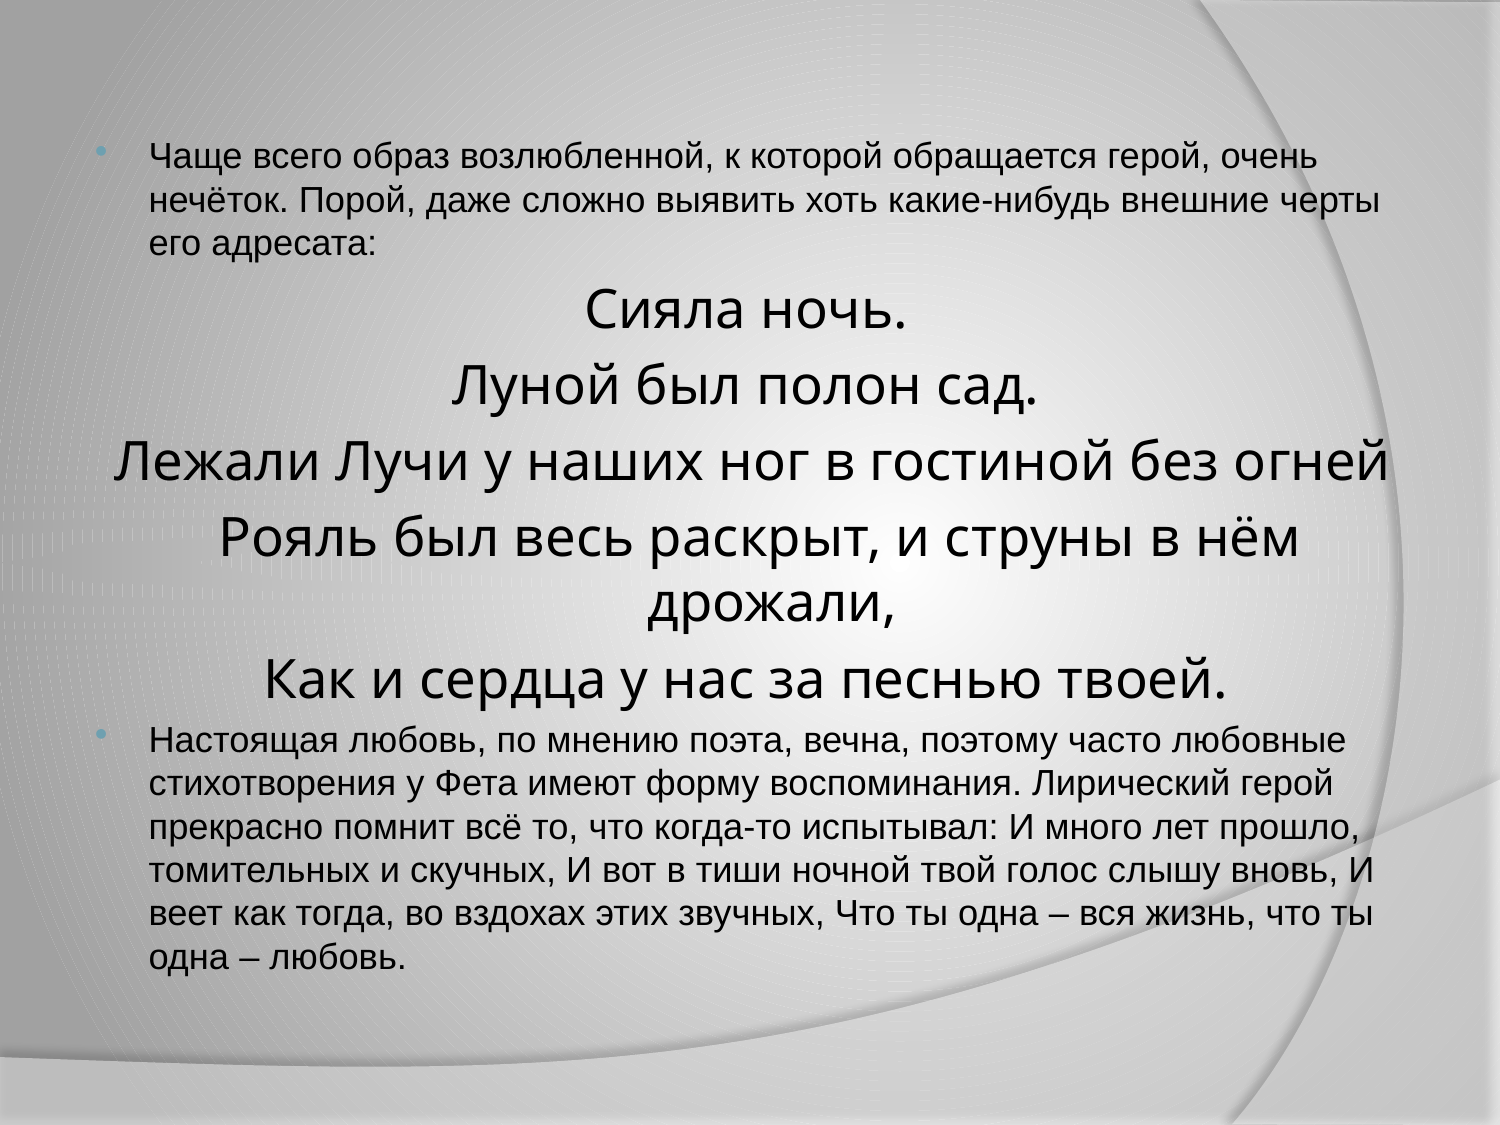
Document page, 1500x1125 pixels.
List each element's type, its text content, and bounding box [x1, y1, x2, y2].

list Чаще всего образ возлюбленной, к которой обращается герой, очень нечёток. Порой, даже сложно выявить хоть какие-нибудь внешние черты его адресата: Сияла ночь. Луной был полон сад. Лежали Лучи у наших ног в гостиной без огней Рояль был весь раскрыт, и струны в нём дрожали, Как и сердца у нас за песнью твоей. Настоящая любовь, по мнению поэта, вечна, поэтому часто любовные стихотворения у Фета имеют форму воспоминания. Лирический герой прекрасно помнит всё то, что когда-то испытывал: И много лет прошло, томительных и скучных, И вот в тиши ночной твой голос слышу вновь, И веет как тогда, во вздохах этих звучных, Что ты одна – вся жизнь, что ты одна – любовь. [76, 125, 1425, 1005]
